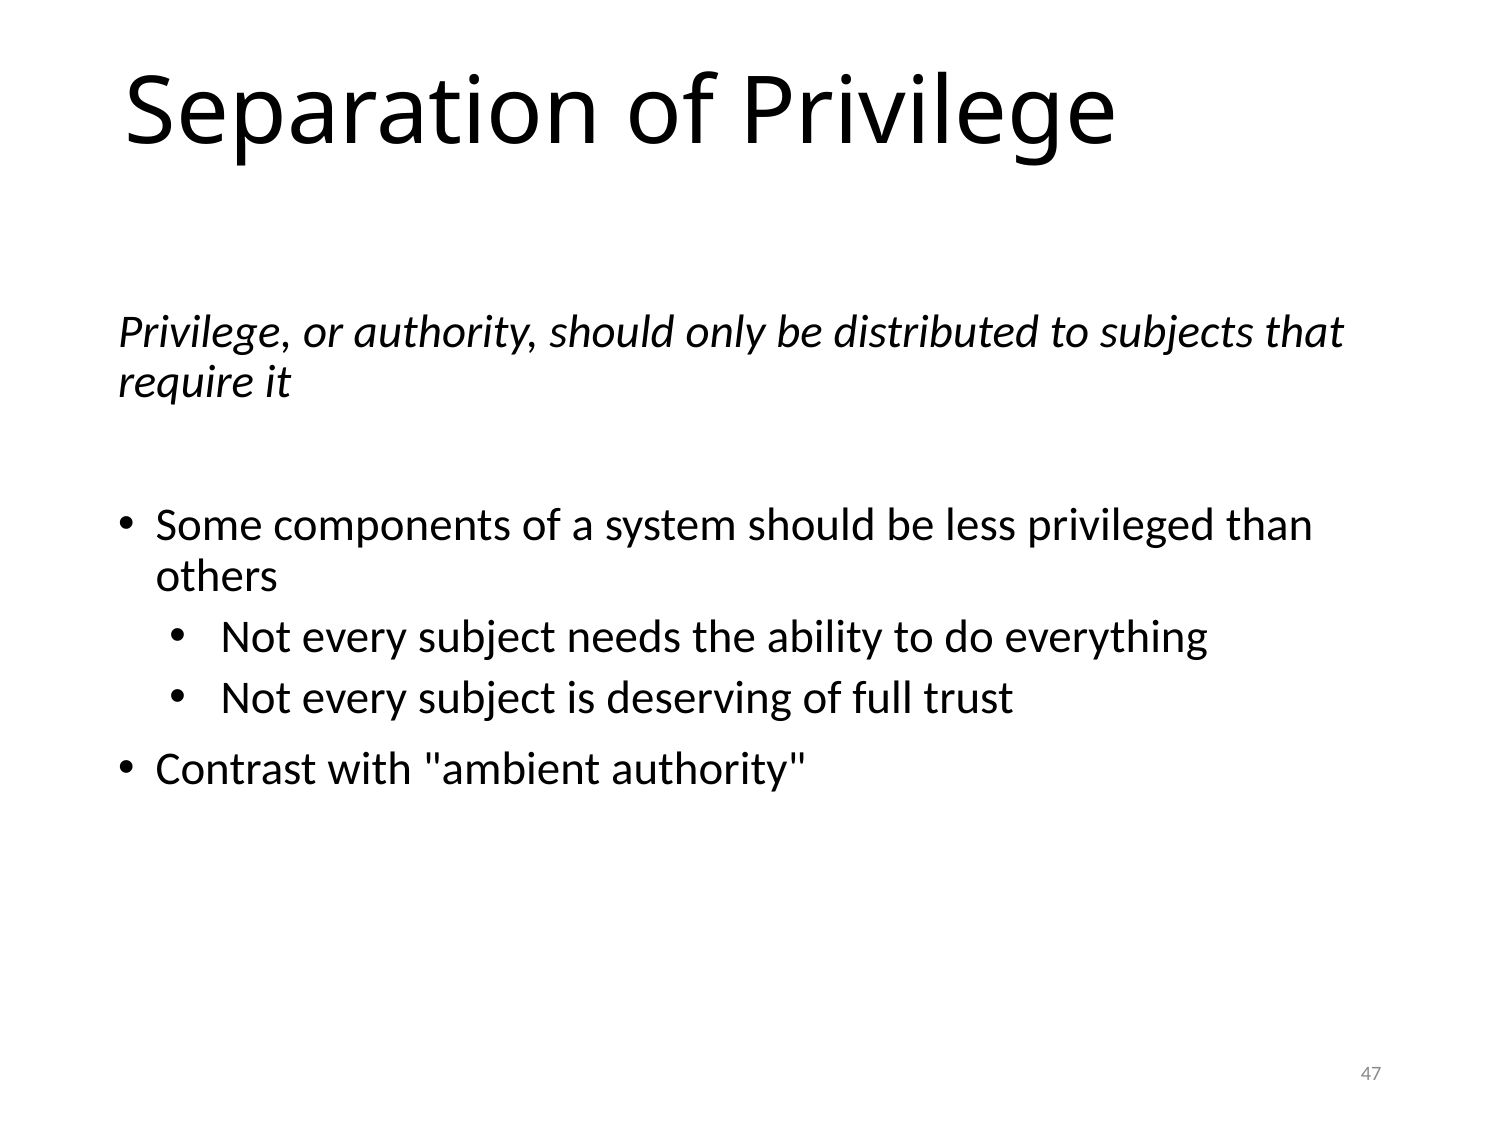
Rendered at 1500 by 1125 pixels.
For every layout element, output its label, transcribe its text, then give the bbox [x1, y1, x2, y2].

title Separation of Privilege [109, 50, 1391, 175]
slide_number 47 [1059, 1042, 1397, 1103]
list Privilege, or authority, should only be distributed to subjects that require it Some components of a system should be less privileged than others Not every subject needs the ability to do everything Not every subject is deserving of full trust Contrast with "ambient authority" [103, 299, 1397, 1014]
